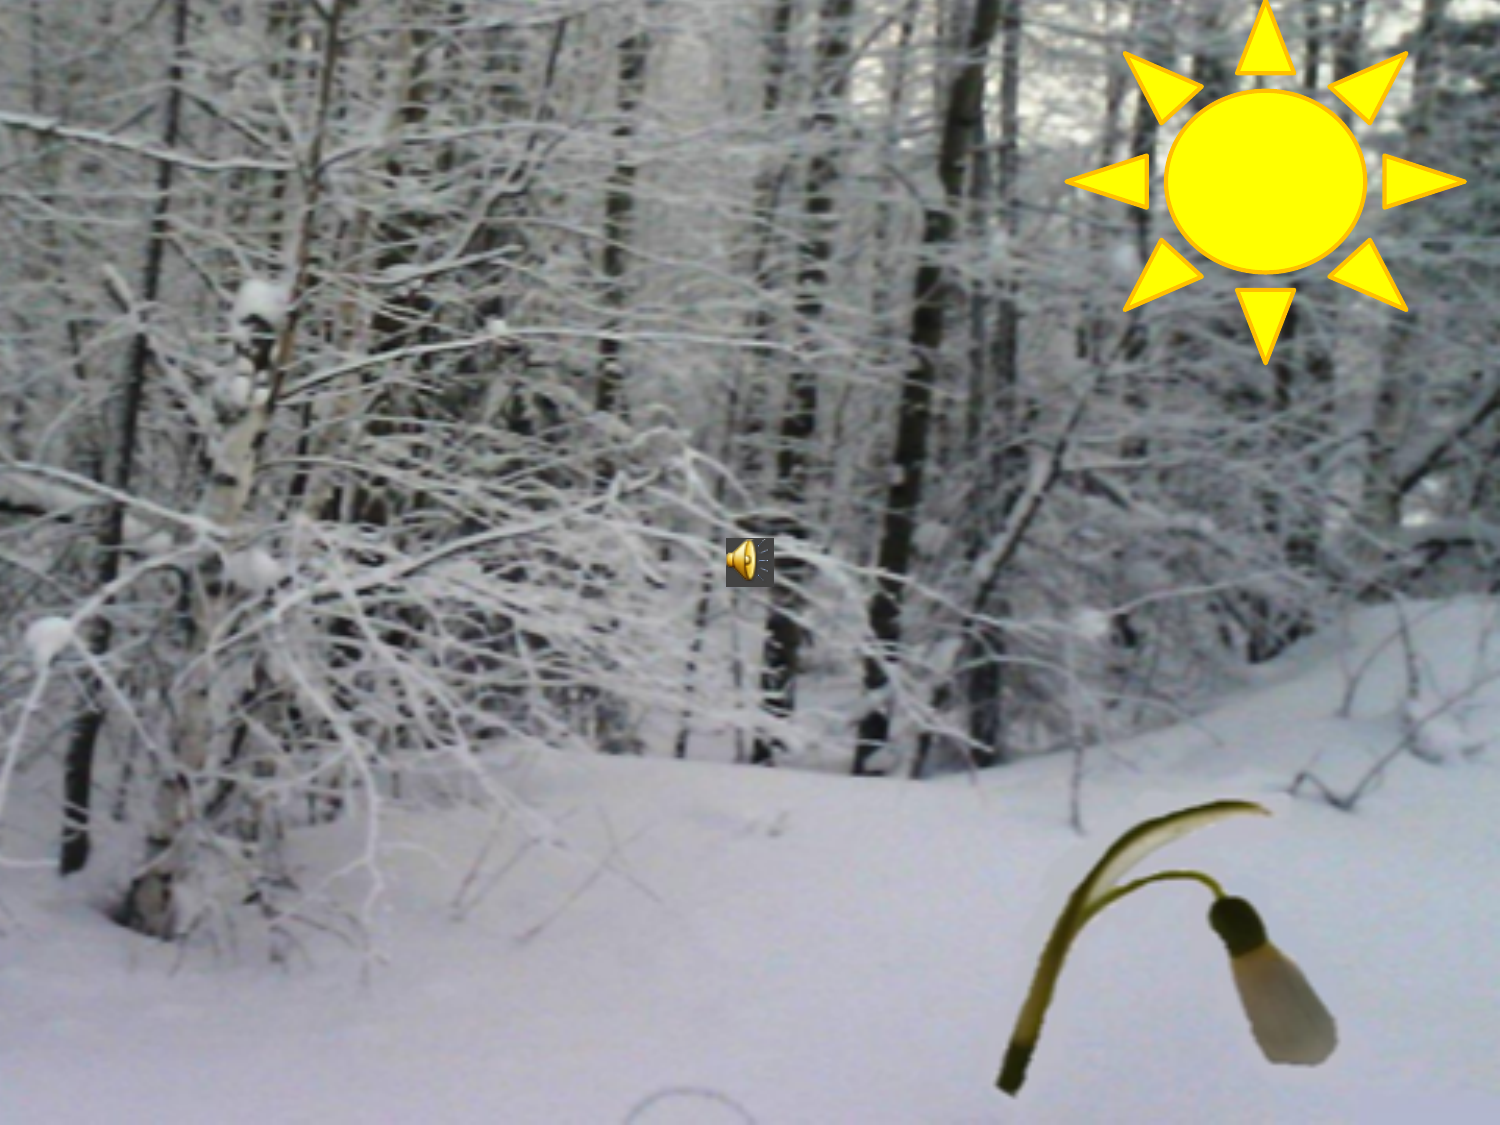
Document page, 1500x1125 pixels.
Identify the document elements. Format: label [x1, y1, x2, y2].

text_box [1235, 0, 1297, 76]
text_box [1122, 51, 1204, 126]
text_box [1382, 153, 1467, 210]
text_box [1235, 287, 1297, 366]
text_box [1163, 88, 1368, 275]
text_box [1122, 237, 1204, 312]
text_box [1327, 237, 1409, 312]
text_box [1064, 153, 1149, 210]
text_box [1327, 51, 1409, 126]
picture [0, 0, 1500, 1125]
